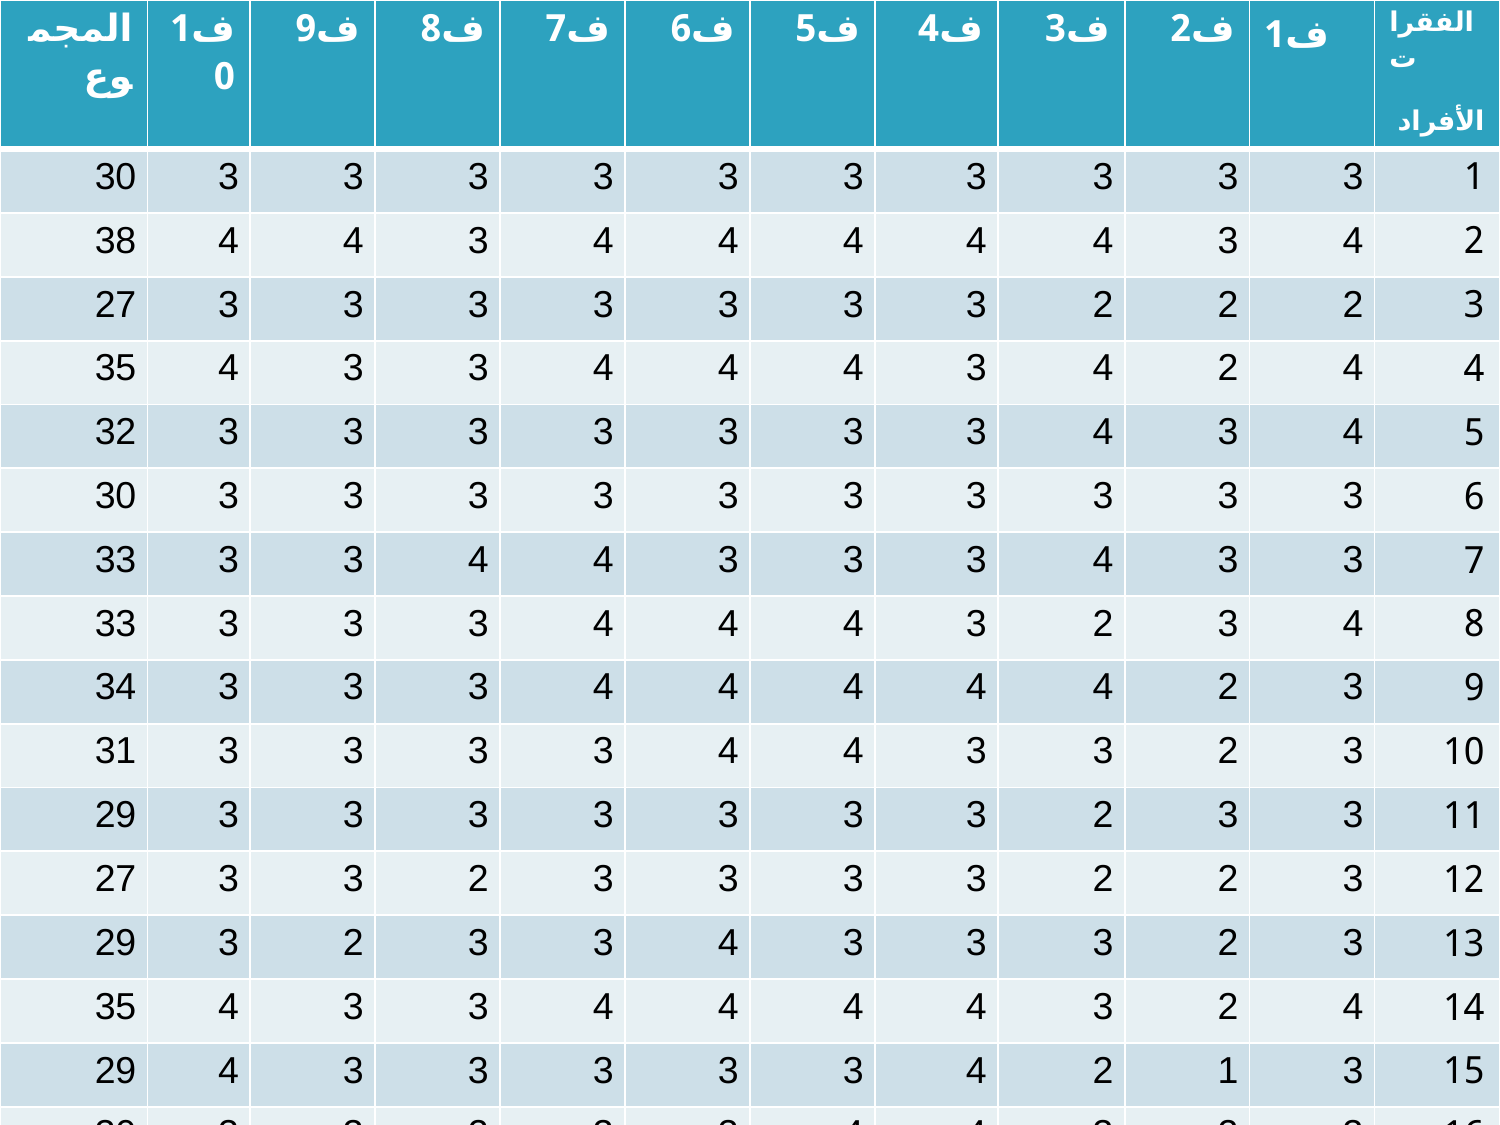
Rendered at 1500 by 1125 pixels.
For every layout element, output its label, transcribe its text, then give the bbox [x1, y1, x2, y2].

table_cell 3 [751, 405, 874, 467]
table_cell 5 [1375, 405, 1499, 467]
table_cell 3 [626, 1044, 749, 1106]
table_cell 4 [1250, 214, 1374, 276]
table_cell 3 [501, 788, 624, 850]
table_cell 9 [1375, 661, 1499, 723]
table_cell 4 [1375, 342, 1499, 404]
table_cell 3 [376, 725, 499, 787]
table_header الفقرات الأفراد [1375, 1, 1499, 146]
table_cell 4 [999, 405, 1124, 467]
table_cell 14 [1375, 980, 1499, 1042]
table_cell 3 [376, 278, 499, 340]
table_cell 3 [1126, 405, 1249, 467]
table_cell 33 [1, 597, 147, 659]
table_cell 4 [626, 214, 749, 276]
table_cell 3 [1250, 1044, 1374, 1106]
table_cell 3 [626, 1108, 749, 1125]
table_cell 31 [1, 725, 147, 787]
table_cell 3 [501, 1044, 624, 1106]
table_cell 3 [148, 1108, 249, 1125]
table_cell 38 [1, 214, 147, 276]
table_cell 3 [376, 214, 499, 276]
table_cell 2 [999, 278, 1124, 340]
table_cell 3 [999, 152, 1124, 212]
table_cell 4 [626, 661, 749, 723]
table_cell 30 [1, 152, 147, 212]
table_cell 3 [148, 916, 249, 978]
table_header ف2 [1126, 1, 1249, 146]
table_cell 4 [251, 214, 374, 276]
table_cell 3 [251, 405, 374, 467]
table_cell 3 [1126, 533, 1249, 595]
table_cell 30 [1, 469, 147, 531]
table_cell 2 [999, 1044, 1124, 1106]
table_cell 3 [501, 725, 624, 787]
table_cell 3 [999, 725, 1124, 787]
table_cell 3 [376, 597, 499, 659]
table_cell 3 [376, 661, 499, 723]
table_cell 2 [1126, 278, 1249, 340]
table_cell 3 [1250, 916, 1374, 978]
table_cell 2 [999, 852, 1124, 914]
table_cell 2 [1126, 852, 1249, 914]
table_cell 4 [751, 980, 874, 1042]
table_cell 3 [148, 152, 249, 212]
table_cell 3 [876, 916, 997, 978]
table_cell 2 [251, 916, 374, 978]
table_cell 3 [1126, 469, 1249, 531]
table_cell 3 [876, 725, 997, 787]
table_cell 3 [1126, 152, 1249, 212]
table_cell 3 [501, 852, 624, 914]
table_cell 27 [1, 852, 147, 914]
table_cell 3 [376, 1044, 499, 1106]
table_cell 4 [501, 214, 624, 276]
table_cell 3 [751, 533, 874, 595]
table_cell 3 [876, 405, 997, 467]
table_cell 3 [1375, 278, 1499, 340]
table_cell 3 [376, 788, 499, 850]
table_cell 33 [1, 533, 147, 595]
table_cell 3 [251, 152, 374, 212]
table_cell 4 [751, 597, 874, 659]
table_cell 3 [251, 725, 374, 787]
table_cell 3 [876, 852, 997, 914]
table_cell 4 [626, 342, 749, 404]
table_cell 2 [1126, 342, 1249, 404]
table_cell 6 [1375, 469, 1499, 531]
table_cell 3 [376, 469, 499, 531]
table_cell 3 [148, 533, 249, 595]
table_cell 2 [376, 852, 499, 914]
table_cell 3 [751, 278, 874, 340]
table_cell 10 [1375, 725, 1499, 787]
table_cell 8 [1375, 597, 1499, 659]
table_cell 3 [148, 405, 249, 467]
table_cell 3 [1126, 214, 1249, 276]
table_cell 3 [251, 1108, 374, 1125]
table_header ف8 [376, 1, 499, 146]
table_cell 4 [148, 1044, 249, 1106]
table_cell 4 [751, 342, 874, 404]
table_cell 3 [1126, 788, 1249, 850]
table_cell 2 [1126, 980, 1249, 1042]
table_cell 1 [1126, 1044, 1249, 1106]
table_cell 3 [376, 916, 499, 978]
table_cell 4 [751, 214, 874, 276]
table_header ف3 [999, 1, 1124, 146]
table_cell 3 [251, 342, 374, 404]
table_cell 34 [1, 661, 147, 723]
table_cell 3 [251, 469, 374, 531]
table_cell 3 [999, 1108, 1124, 1125]
table_cell 1 [1375, 152, 1499, 212]
table_cell 4 [148, 342, 249, 404]
table_cell 3 [626, 405, 749, 467]
table_cell 3 [876, 533, 997, 595]
table_cell 4 [501, 533, 624, 595]
table_cell 4 [999, 214, 1124, 276]
table_cell 3 [626, 469, 749, 531]
table_cell 3 [1250, 469, 1374, 531]
table_cell 3 [1250, 852, 1374, 914]
table_cell 3 [251, 597, 374, 659]
table_cell 3 [1126, 597, 1249, 659]
table_header المجموع [1, 1, 147, 146]
table_cell 4 [999, 342, 1124, 404]
table_header ف1 [1250, 1, 1374, 146]
table_cell 3 [626, 852, 749, 914]
table_cell 3 [376, 152, 499, 212]
table_cell 4 [999, 661, 1124, 723]
table_cell 3 [148, 597, 249, 659]
table_cell 3 [501, 916, 624, 978]
table_cell 3 [876, 278, 997, 340]
table_cell 4 [501, 661, 624, 723]
table_cell 3 [501, 405, 624, 467]
table_cell 4 [148, 980, 249, 1042]
table_cell 3 [751, 152, 874, 212]
table_cell 4 [999, 533, 1124, 595]
table_cell 3 [376, 980, 499, 1042]
table_cell 4 [626, 980, 749, 1042]
table_cell 4 [501, 342, 624, 404]
table_cell 3 [251, 533, 374, 595]
table_cell 3 [626, 788, 749, 850]
table_cell 3 [251, 661, 374, 723]
table_cell 3 [751, 469, 874, 531]
table_cell 3 [751, 852, 874, 914]
table_cell 4 [751, 1108, 874, 1125]
table_cell 3 [751, 788, 874, 850]
table_header ف7 [501, 1, 624, 146]
table_cell 3 [626, 152, 749, 212]
table_cell 2 [1250, 278, 1374, 340]
table_cell 3 [501, 1108, 624, 1125]
table_cell 4 [876, 1044, 997, 1106]
table_cell 3 [501, 278, 624, 340]
table_cell 13 [1375, 916, 1499, 978]
table_cell 3 [501, 152, 624, 212]
table_cell 3 [751, 916, 874, 978]
table_cell 3 [501, 469, 624, 531]
table_cell 4 [501, 597, 624, 659]
table_cell 29 [1, 788, 147, 850]
table_cell 11 [1375, 788, 1499, 850]
table_cell 27 [1, 278, 147, 340]
table_cell 3 [148, 852, 249, 914]
table_cell 2 [1375, 214, 1499, 276]
table_cell 4 [1250, 597, 1374, 659]
table_cell 2 [1126, 725, 1249, 787]
table_cell 3 [1250, 661, 1374, 723]
table_cell 4 [751, 725, 874, 787]
table_cell 15 [1375, 1044, 1499, 1106]
table_cell 3 [148, 788, 249, 850]
table_header ف6 [626, 1, 749, 146]
table_cell 4 [376, 533, 499, 595]
table_cell 2 [1126, 916, 1249, 978]
table_cell 29 [1, 916, 147, 978]
table_cell 4 [1250, 980, 1374, 1042]
table_cell 2 [999, 597, 1124, 659]
table_cell 3 [876, 597, 997, 659]
table_cell 3 [148, 469, 249, 531]
table_cell 3 [999, 469, 1124, 531]
table_cell 3 [876, 788, 997, 850]
table_header ف9 [251, 1, 374, 146]
table_cell 3 [876, 342, 997, 404]
table_cell 4 [148, 214, 249, 276]
table_cell 3 [751, 1044, 874, 1106]
table_cell 4 [1250, 342, 1374, 404]
table_cell 3 [626, 278, 749, 340]
table_cell 3 [376, 342, 499, 404]
table_cell 3 [251, 788, 374, 850]
table_cell 3 [148, 725, 249, 787]
table_cell 3 [148, 278, 249, 340]
table_cell 3 [148, 661, 249, 723]
table_header ف10 [148, 1, 249, 146]
table_cell 29 [1, 1044, 147, 1106]
table_cell 4 [626, 725, 749, 787]
table_cell 3 [1250, 725, 1374, 787]
table_cell 7 [1375, 533, 1499, 595]
table_cell 35 [1, 342, 147, 404]
table_cell 4 [876, 980, 997, 1042]
table_cell 3 [1250, 1108, 1374, 1125]
table_cell 3 [1250, 533, 1374, 595]
table_cell 4 [876, 1108, 997, 1125]
table_cell 4 [1250, 405, 1374, 467]
table_cell 3 [876, 469, 997, 531]
table_cell 12 [1375, 852, 1499, 914]
table_cell 4 [876, 661, 997, 723]
table_cell 3 [1250, 152, 1374, 212]
table_cell 3 [1250, 788, 1374, 850]
table_cell 3 [999, 980, 1124, 1042]
table_header ف4 [876, 1, 997, 146]
table_cell 3 [999, 916, 1124, 978]
table_cell 2 [999, 788, 1124, 850]
table_cell 30 [1, 1108, 147, 1125]
table_cell 3 [376, 405, 499, 467]
table_cell 2 [376, 1108, 499, 1125]
table_cell 4 [626, 916, 749, 978]
table_header ف5 [751, 1, 874, 146]
table_cell 2 [1126, 661, 1249, 723]
table_cell 16 [1375, 1108, 1499, 1125]
table_cell 3 [626, 533, 749, 595]
table_cell 35 [1, 980, 147, 1042]
table_cell 3 [251, 1044, 374, 1106]
table_cell 4 [751, 661, 874, 723]
table_cell 32 [1, 405, 147, 467]
table_cell 3 [876, 152, 997, 212]
table_cell 3 [251, 278, 374, 340]
table_cell 2 [1126, 1108, 1249, 1125]
table_cell 4 [626, 597, 749, 659]
table_cell 3 [251, 980, 374, 1042]
table_cell 4 [501, 980, 624, 1042]
table_cell 3 [251, 852, 374, 914]
table_cell 4 [876, 214, 997, 276]
